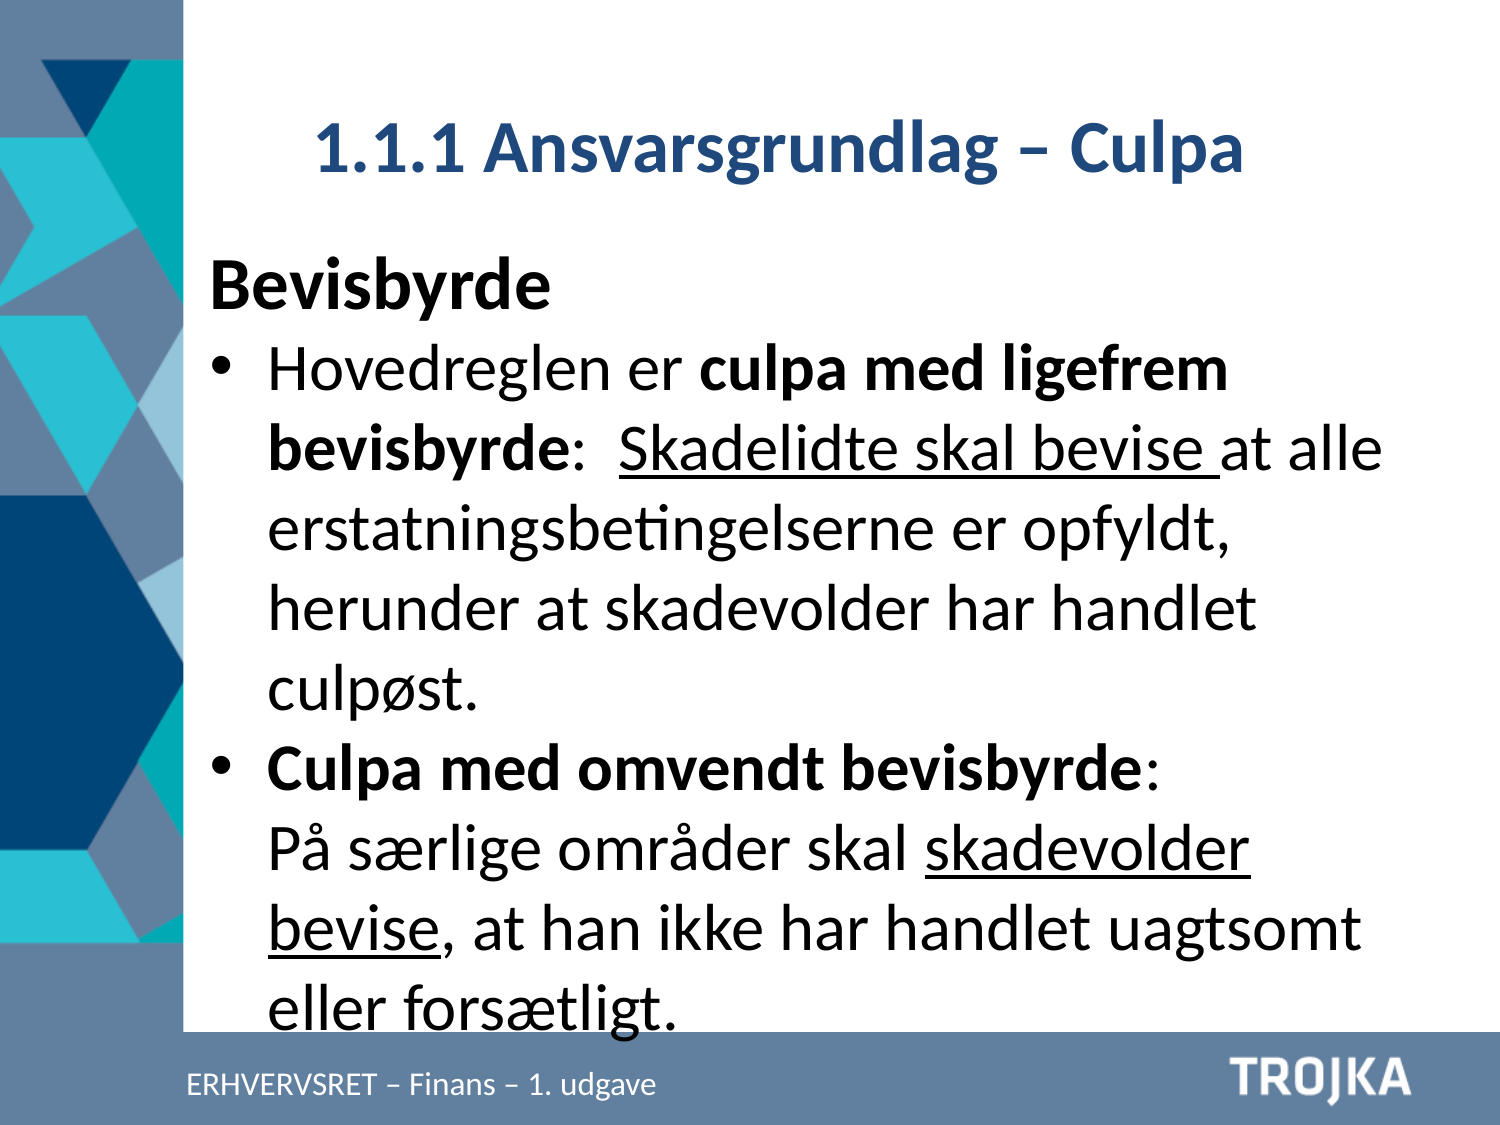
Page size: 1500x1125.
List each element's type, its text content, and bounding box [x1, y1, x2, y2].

picture [0, 0, 1500, 1125]
text_box Bevisbyrde Hovedreglen er culpa med ligefrem bevisbyrde: Skadelidte skal bevise at alle erstatningsbetingelserne er opfyldt, herunder at skadevolder har handlet culpøst. Culpa med omvendt bevisbyrde: På særlige områder skal skadevolder bevise, at han ikke har handlet uagtsomt eller forsætligt. [194, 226, 1471, 1052]
text_box 1.1.1 Ansvarsgrundlag – Culpa [59, 0, 1500, 195]
